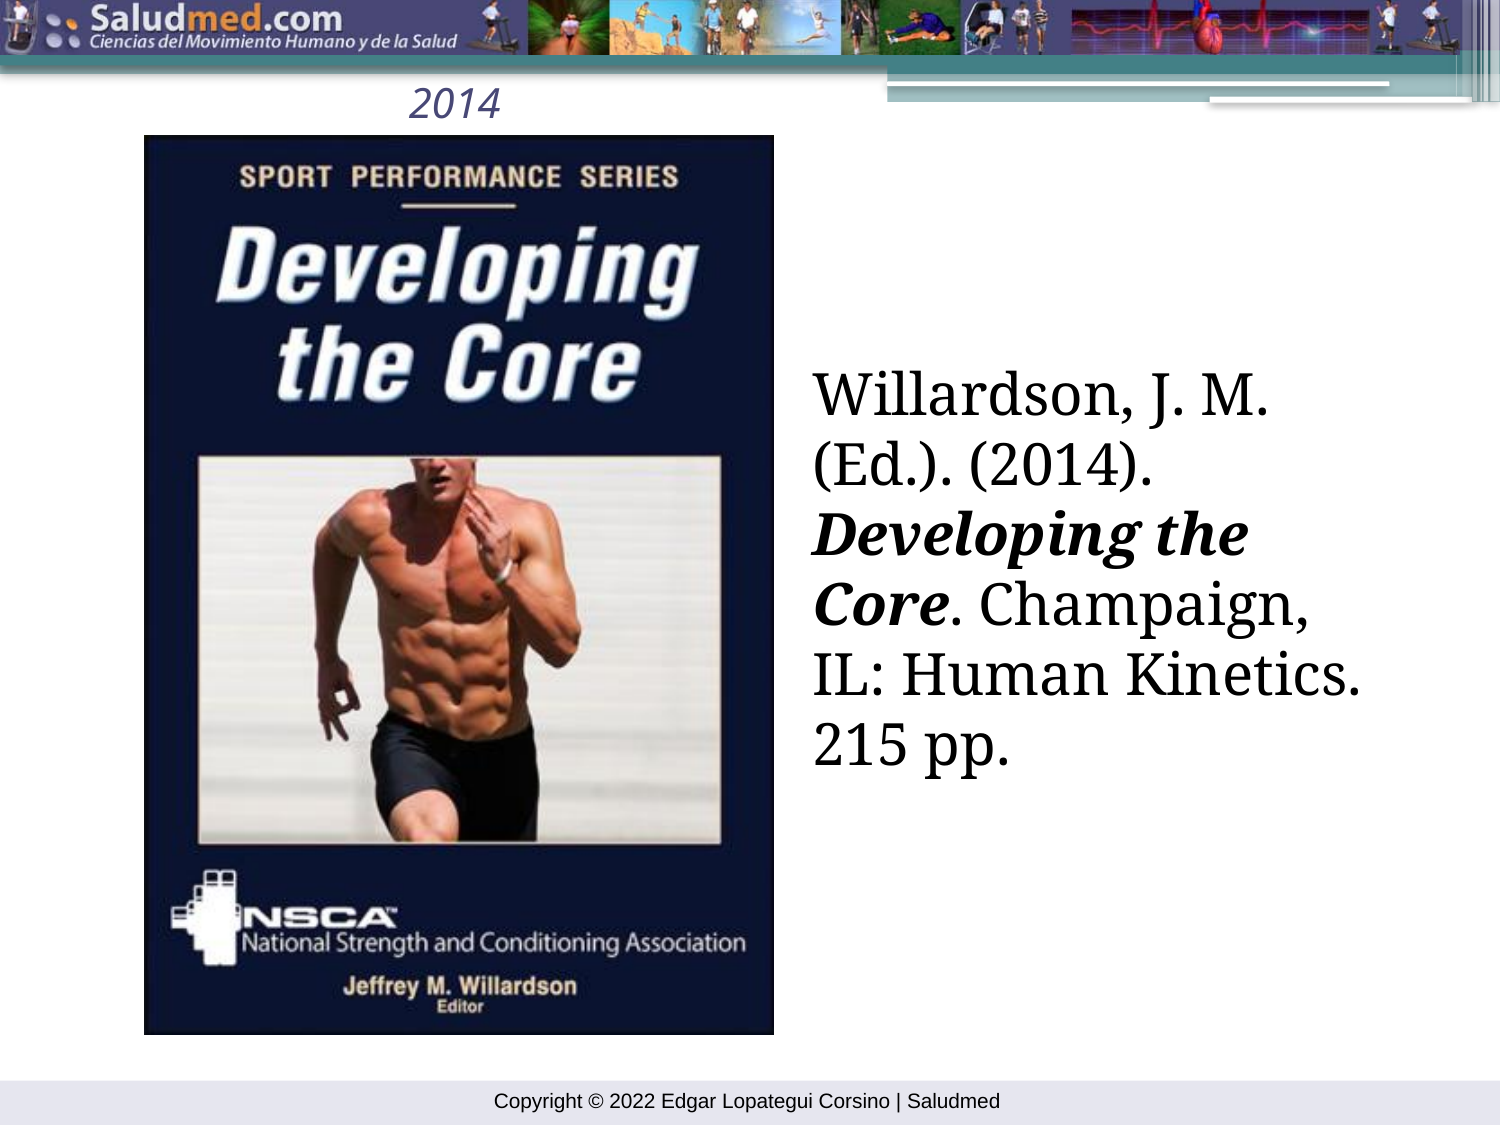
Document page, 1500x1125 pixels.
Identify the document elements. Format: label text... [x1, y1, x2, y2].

picture [0, 0, 1460, 55]
picture [143, 135, 774, 1036]
text_box 2014 [383, 78, 526, 126]
text_box Willardson, J. M. (Ed.). (2014). Developing the Core. Champaign, IL: Human Kinetics. 215 pp. [797, 349, 1400, 799]
